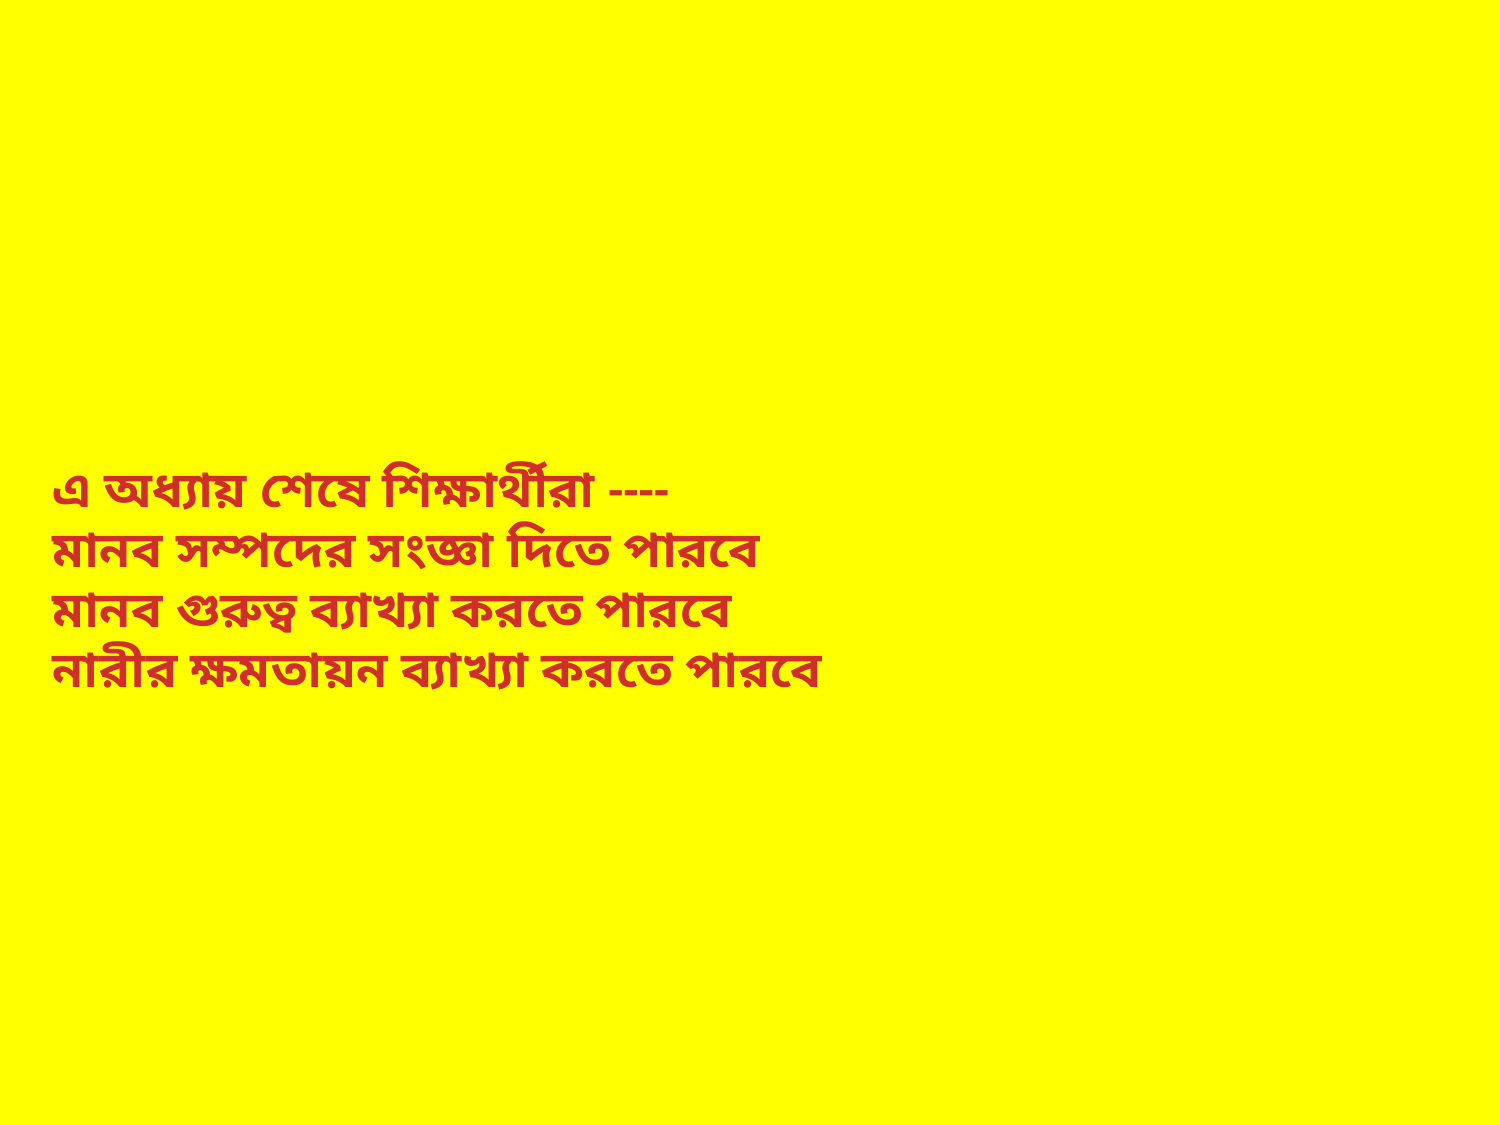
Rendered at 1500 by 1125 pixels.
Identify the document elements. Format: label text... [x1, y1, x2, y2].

text_box এ অধ্যায় শেষে শিক্ষার্থীরা ---- মানব সম্পদের সংজ্ঞা দিতে পারবে মানব গুরুত্ব ব্যাখ্যা করতে পারবে নারীর ক্ষমতায়ন ব্যাখ্যা করতে পারবে [37, 449, 1463, 705]
